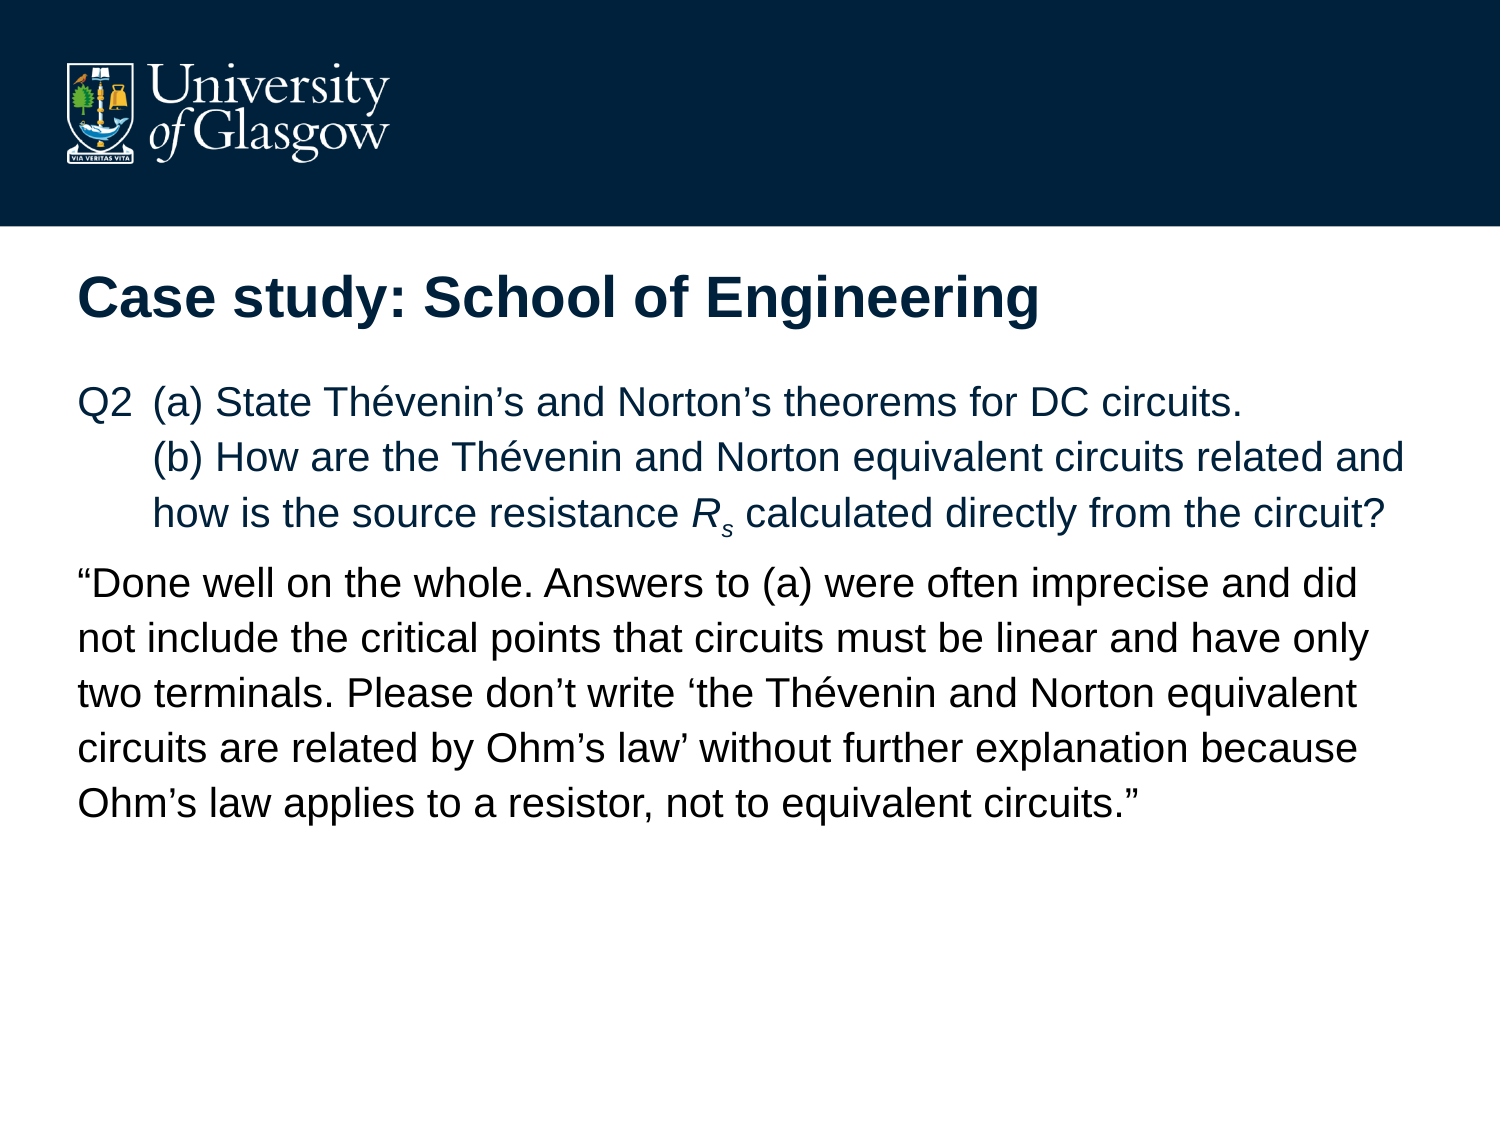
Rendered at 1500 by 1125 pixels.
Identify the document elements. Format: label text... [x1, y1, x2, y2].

picture [67, 61, 391, 164]
title Case study: School of Engineering [62, 237, 1438, 350]
list Q2 (a) State Thévenin’s and Norton’s theorems for DC circuits. (b) How are the Thévenin and Norton equivalent circuits related and how is the source resistance Rs calculated directly from the circuit? “Done well on the whole. Answers to (a) were often imprecise and did not include the critical points that circuits must be linear and have only two terminals. Please don’t write ‘the Thévenin and Norton equivalent circuits are related by Ohm’s law’ without further explanation because Ohm’s law applies to a resistor, not to equivalent circuits.” [62, 362, 1438, 1059]
